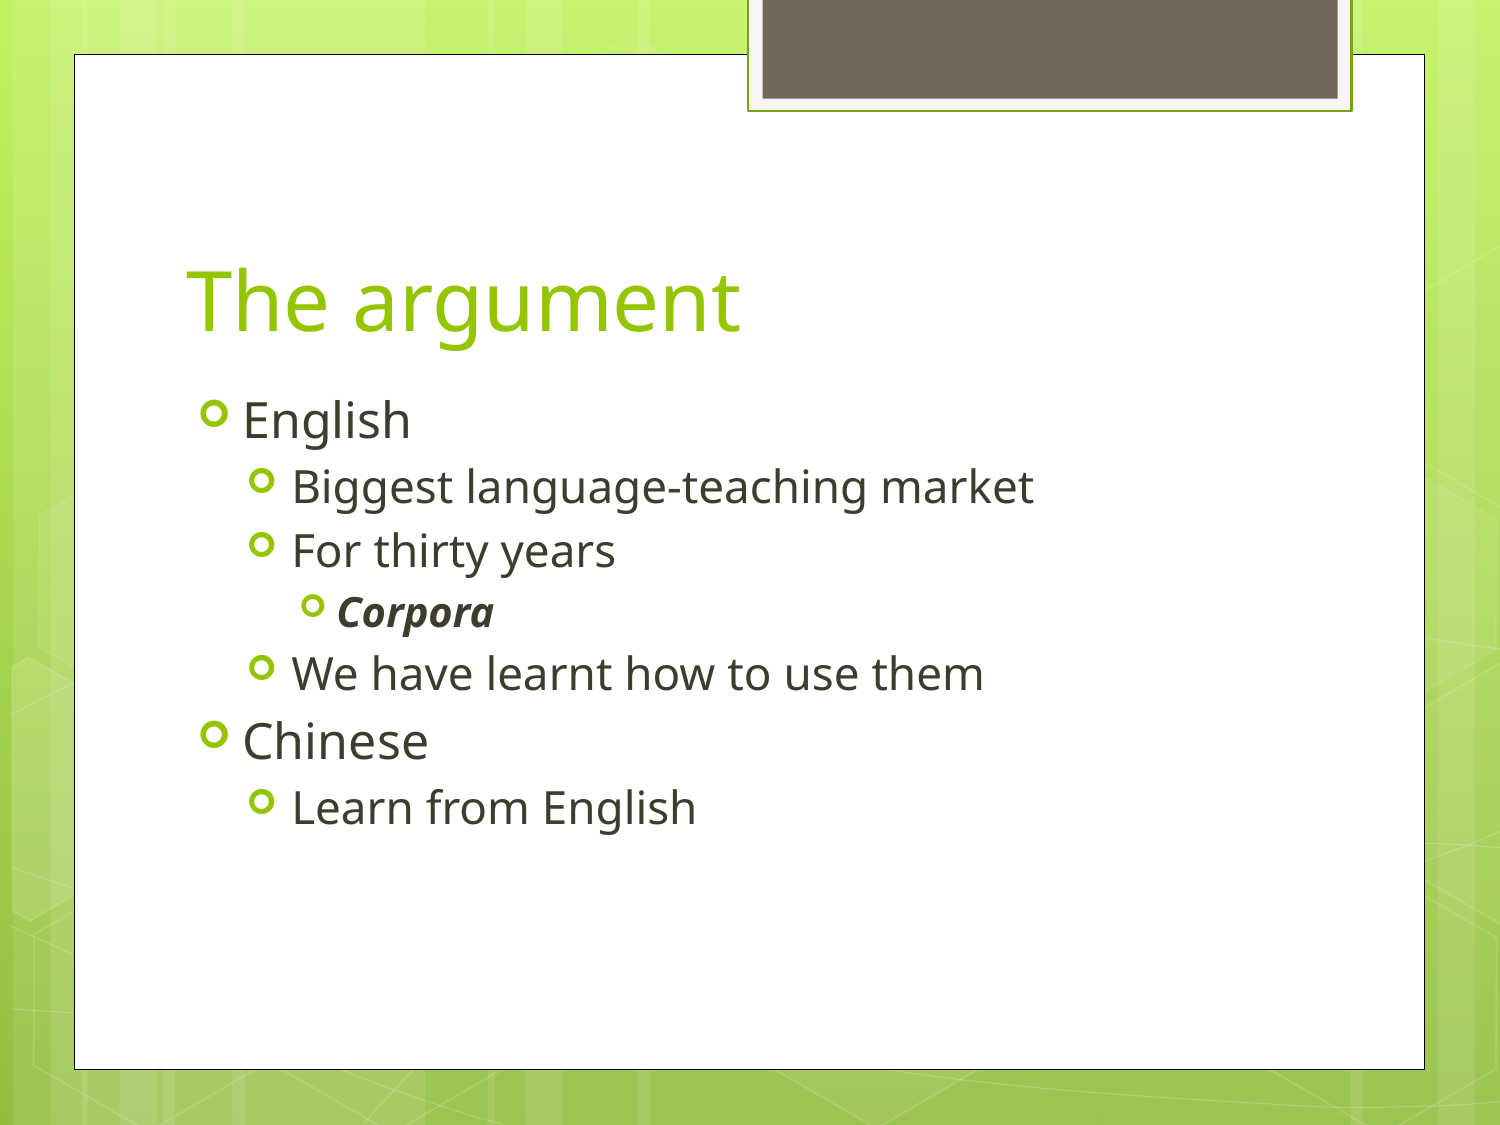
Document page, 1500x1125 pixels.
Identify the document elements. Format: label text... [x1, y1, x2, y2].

list English Biggest language-teaching market For thirty years Corpora We have learnt how to use them Chinese Learn from English [171, 381, 1283, 957]
title The argument [171, 168, 1324, 357]
